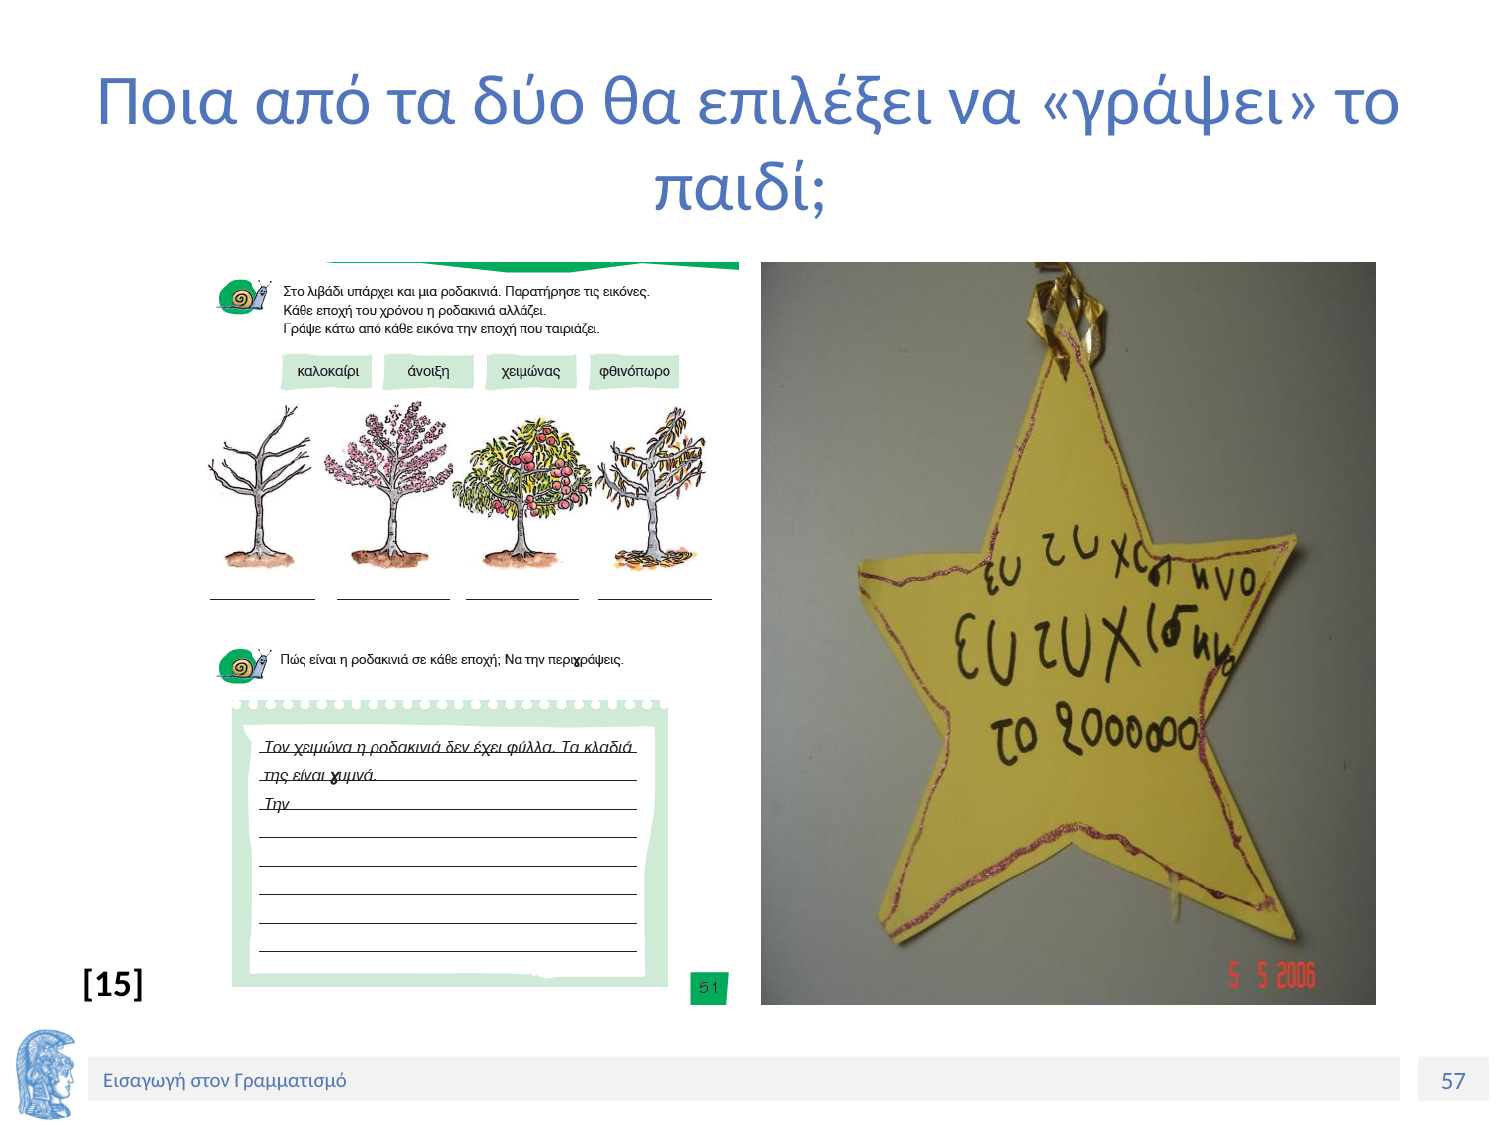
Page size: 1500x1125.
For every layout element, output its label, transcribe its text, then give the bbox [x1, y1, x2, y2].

title Ποια από τα δύο θα επιλέξει να «γράψει» το παιδί; [75, 45, 1425, 233]
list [160, 262, 739, 1006]
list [761, 262, 1377, 1006]
picture [9, 1026, 81, 1120]
text_box [15] [66, 952, 158, 1012]
